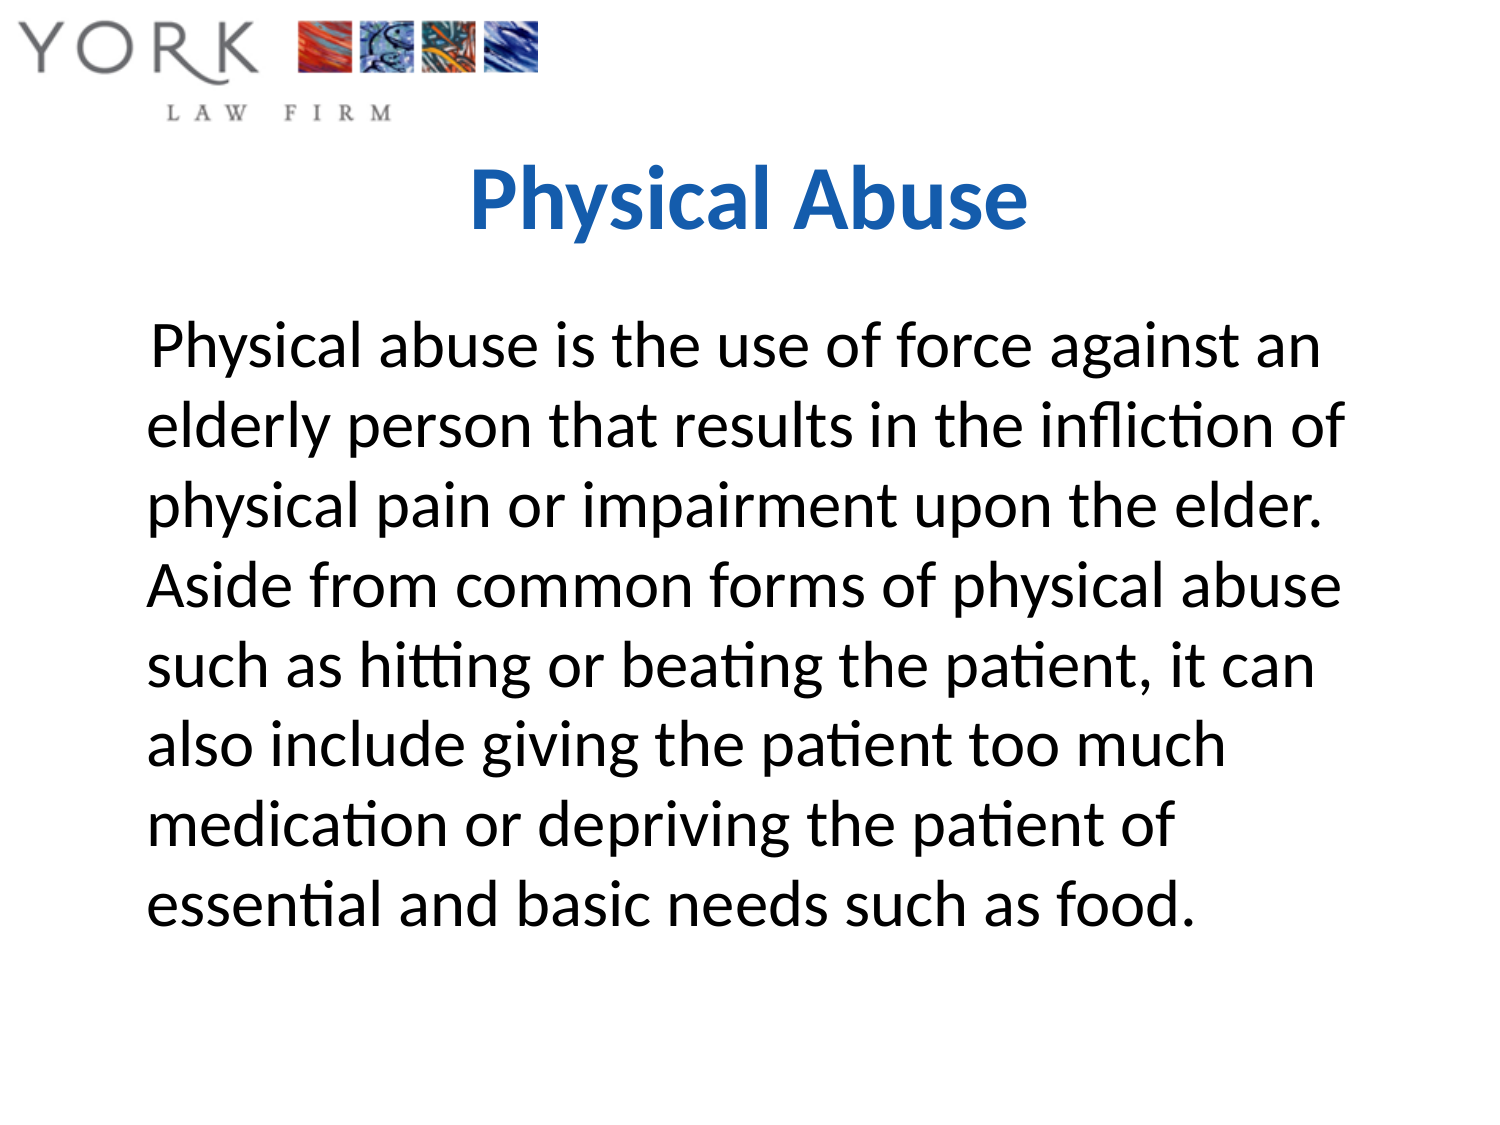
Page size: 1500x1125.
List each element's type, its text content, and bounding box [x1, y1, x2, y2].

picture [0, 0, 538, 144]
list Physical abuse is the use of force against an elderly person that results in the infliction of physical pain or impairment upon the elder. Aside from common forms of physical abuse such as hitting or beating the patient, it can also include giving the patient too much medication or depriving the patient of essential and basic needs such as food. [75, 292, 1425, 1090]
title Physical Abuse [75, 45, 1425, 292]
